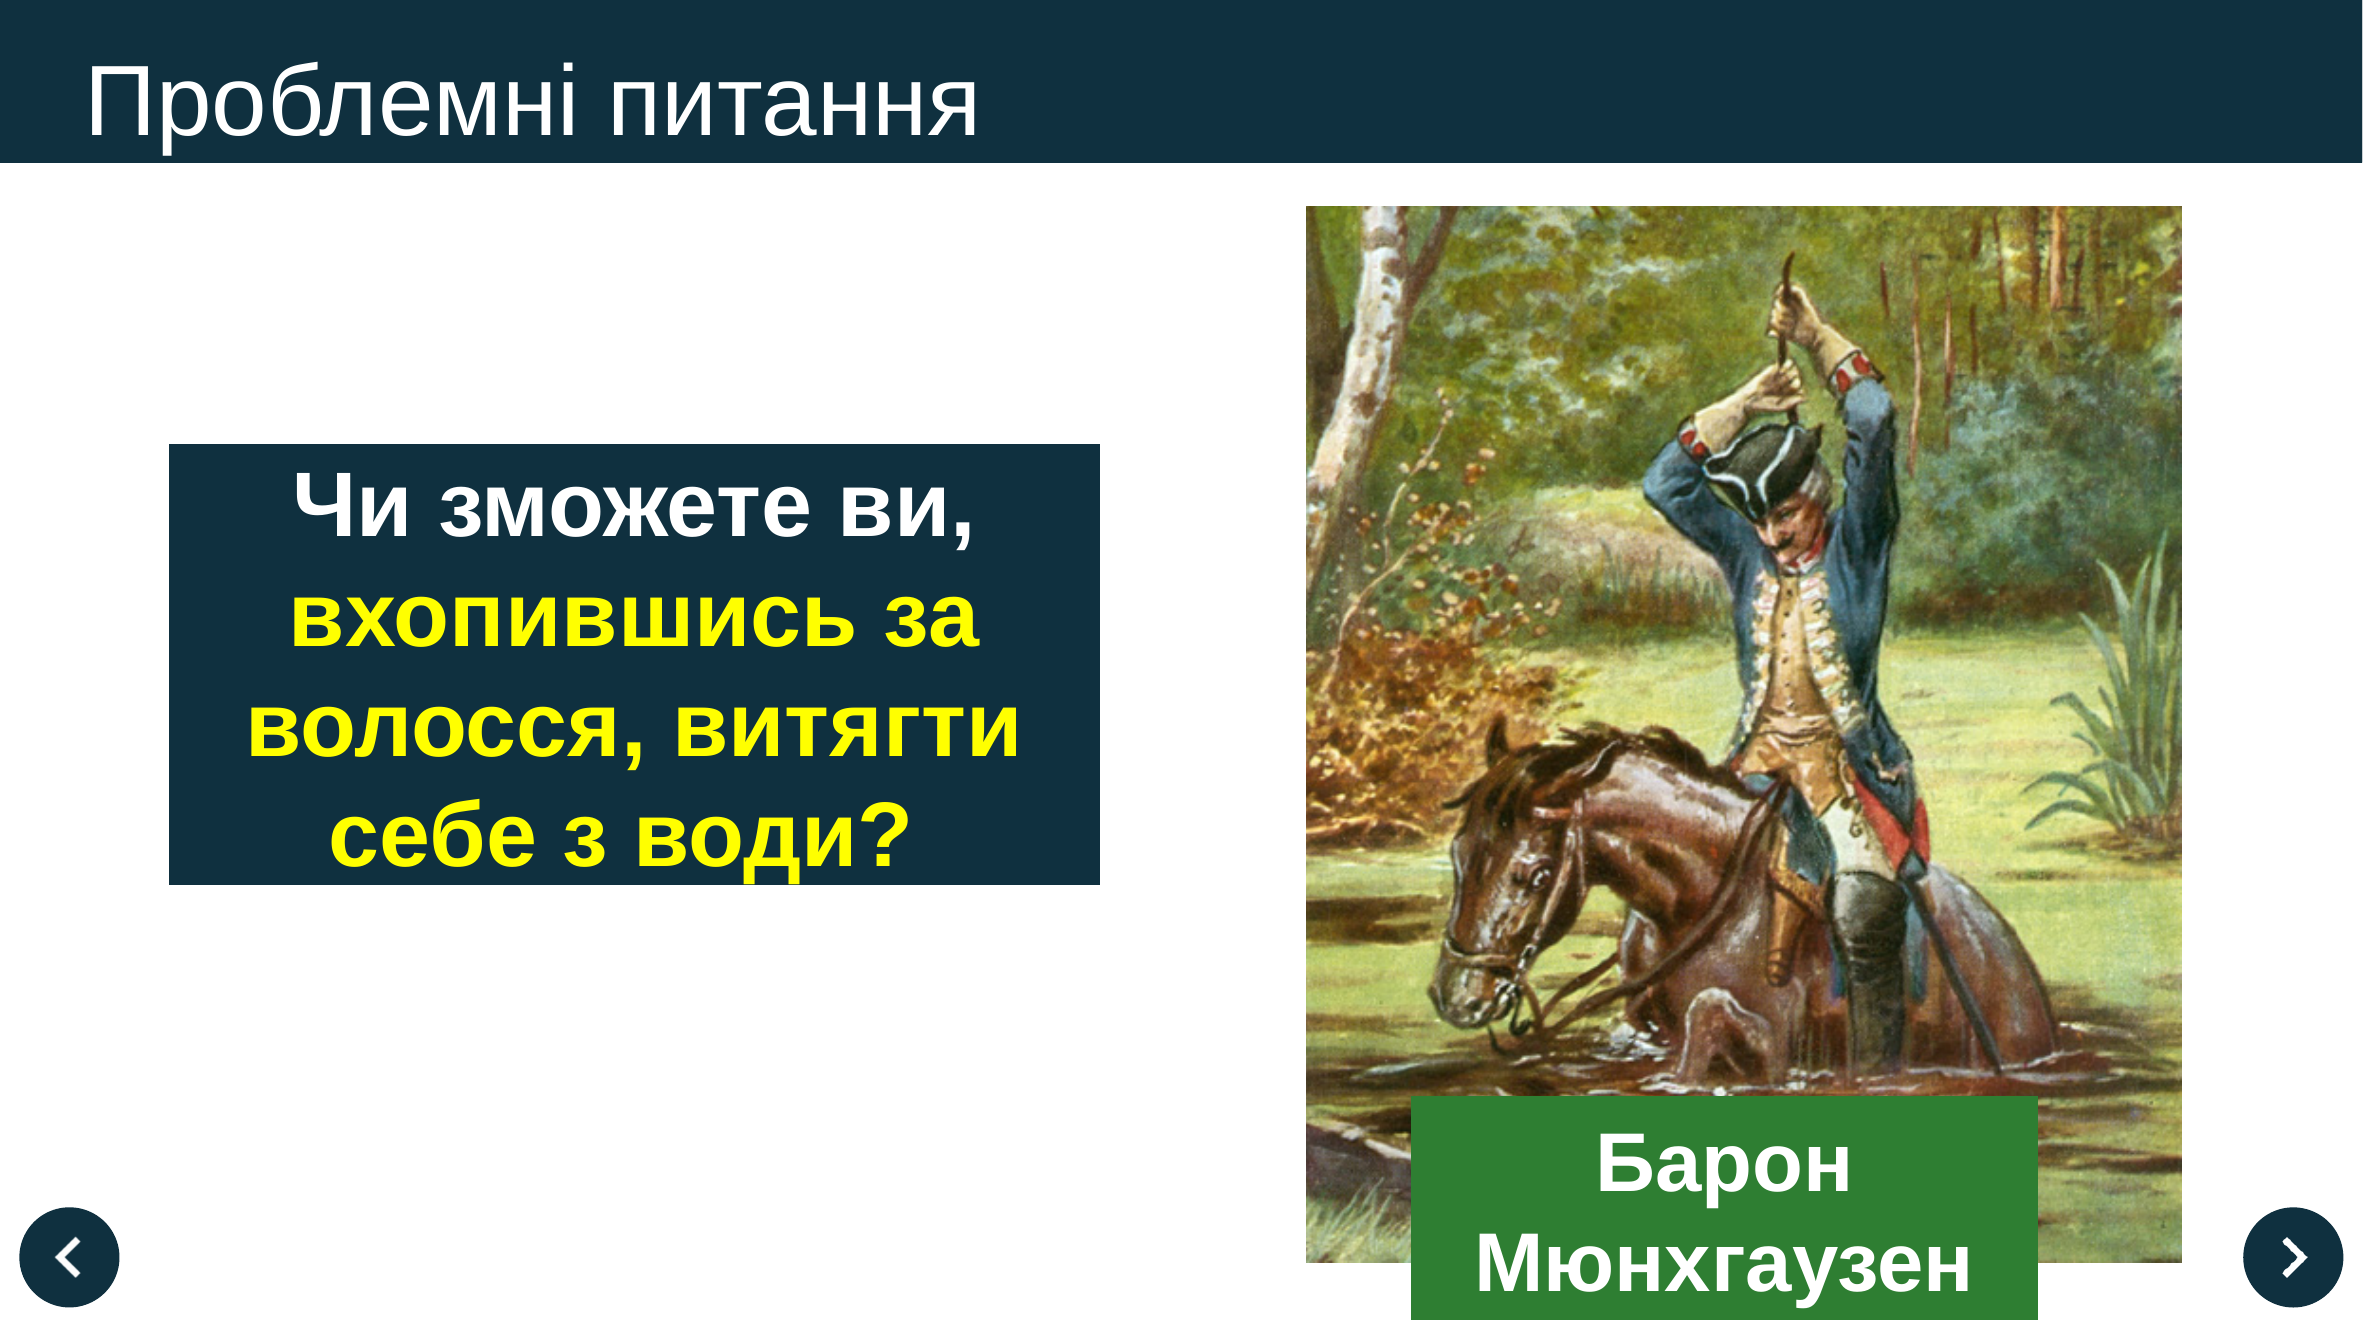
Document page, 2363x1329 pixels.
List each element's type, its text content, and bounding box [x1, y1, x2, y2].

title Проблемні питання [69, 44, 2107, 163]
text_box Барон Мюнхгаузен [1413, 1263, 2036, 1318]
picture [1306, 206, 2182, 1263]
text_box [0, 0, 2363, 163]
text_box Чи зможете ви, вхопившись за волосся, витягти себе з води? [171, 446, 1098, 882]
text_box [20, 1208, 119, 1307]
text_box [2244, 1208, 2343, 1307]
